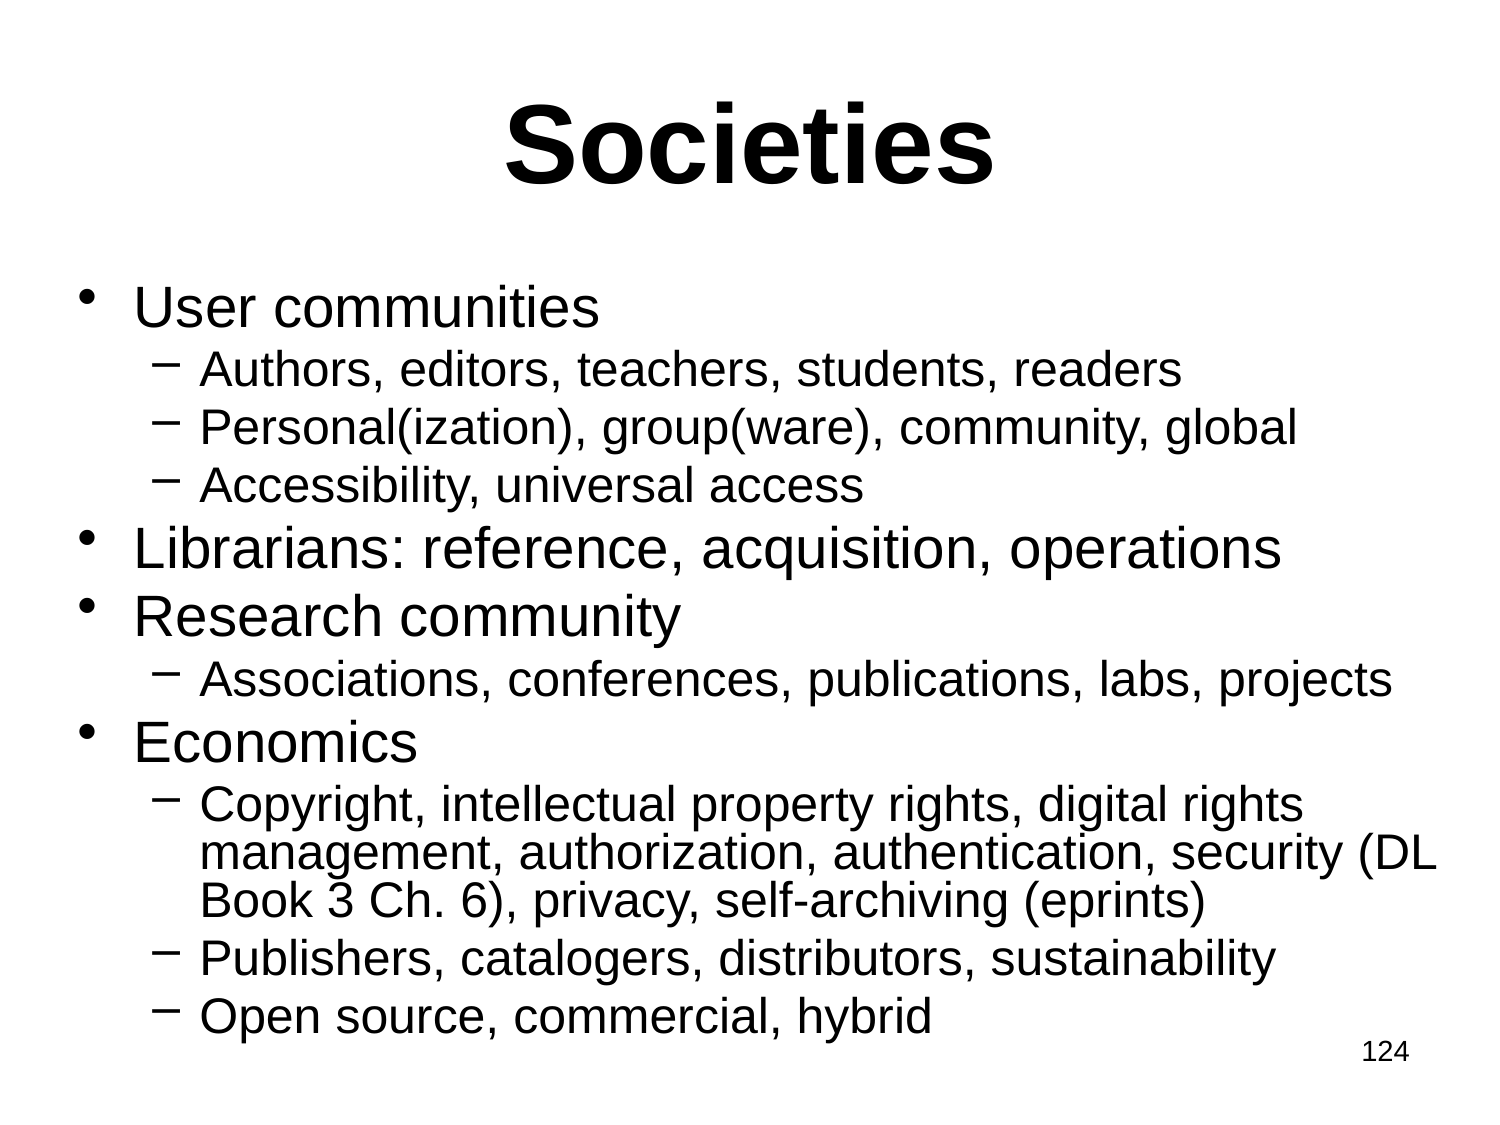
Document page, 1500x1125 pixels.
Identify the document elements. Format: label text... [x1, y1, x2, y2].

list User communities Authors, editors, teachers, students, readers Personal(ization), group(ware), community, global Accessibility, universal access Librarians: reference, acquisition, operations Research community Associations, conferences, publications, labs, projects Economics Copyright, intellectual property rights, digital rights management, authorization, authentication, security (DL Book 3 Ch. 6), privacy, self-archiving (eprints) Publishers, catalogers, distributors, sustainability Open source, commercial, hybrid [62, 274, 1500, 1125]
title Societies [74, 44, 1426, 233]
